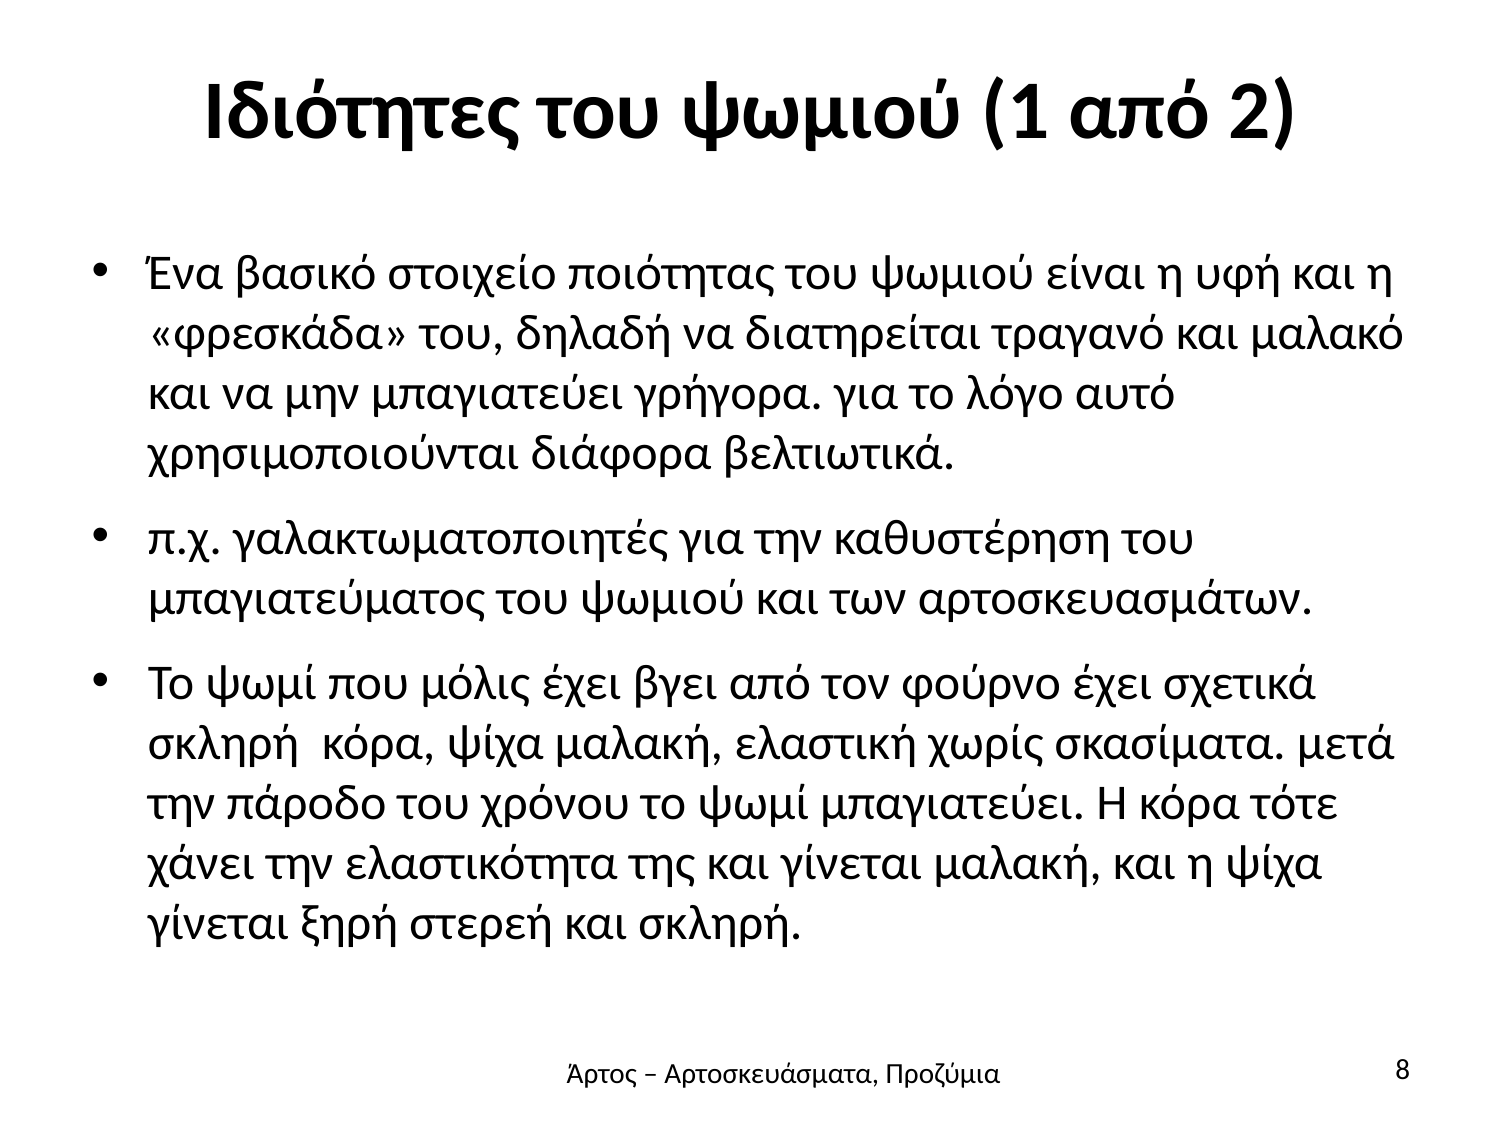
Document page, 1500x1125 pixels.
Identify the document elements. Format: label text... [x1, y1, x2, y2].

text_box Άρτος – Αρτοσκευάσματα, Προζύμια [521, 1046, 1046, 1125]
text_box 8 [1074, 1042, 1425, 1103]
list Ένα βασικό στοιχείο ποιότητας του ψωμιού είναι η υφή και η «φρεσκάδα» του, δηλαδή να διατηρείται τραγανό και μαλακό και να μην μπαγιατεύει γρήγορα. για το λόγο αυτό χρησιμοποιούνται διάφορα βελτιωτικά. π.χ. γαλακτωματοποιητές για την καθυστέρηση του μπαγιατεύματος του ψωμιού και των αρτοσκευασμάτων. Το ψωμί που μόλις έχει βγει από τον φούρνο έχει σχετικά σκληρή κόρα, ψίχα μαλακή, ελαστική χωρίς σκασίματα. μετά την πάροδο του χρόνου το ψωμί μπαγιατεύει. Η κόρα τότε χάνει την ελαστικότητα της και γίνεται μαλακή, και η ψίχα γίνεται ξηρή στερεή και σκληρή. [76, 231, 1425, 982]
title Ιδιότητες του ψωμιού (1 από 2) [76, 7, 1425, 209]
